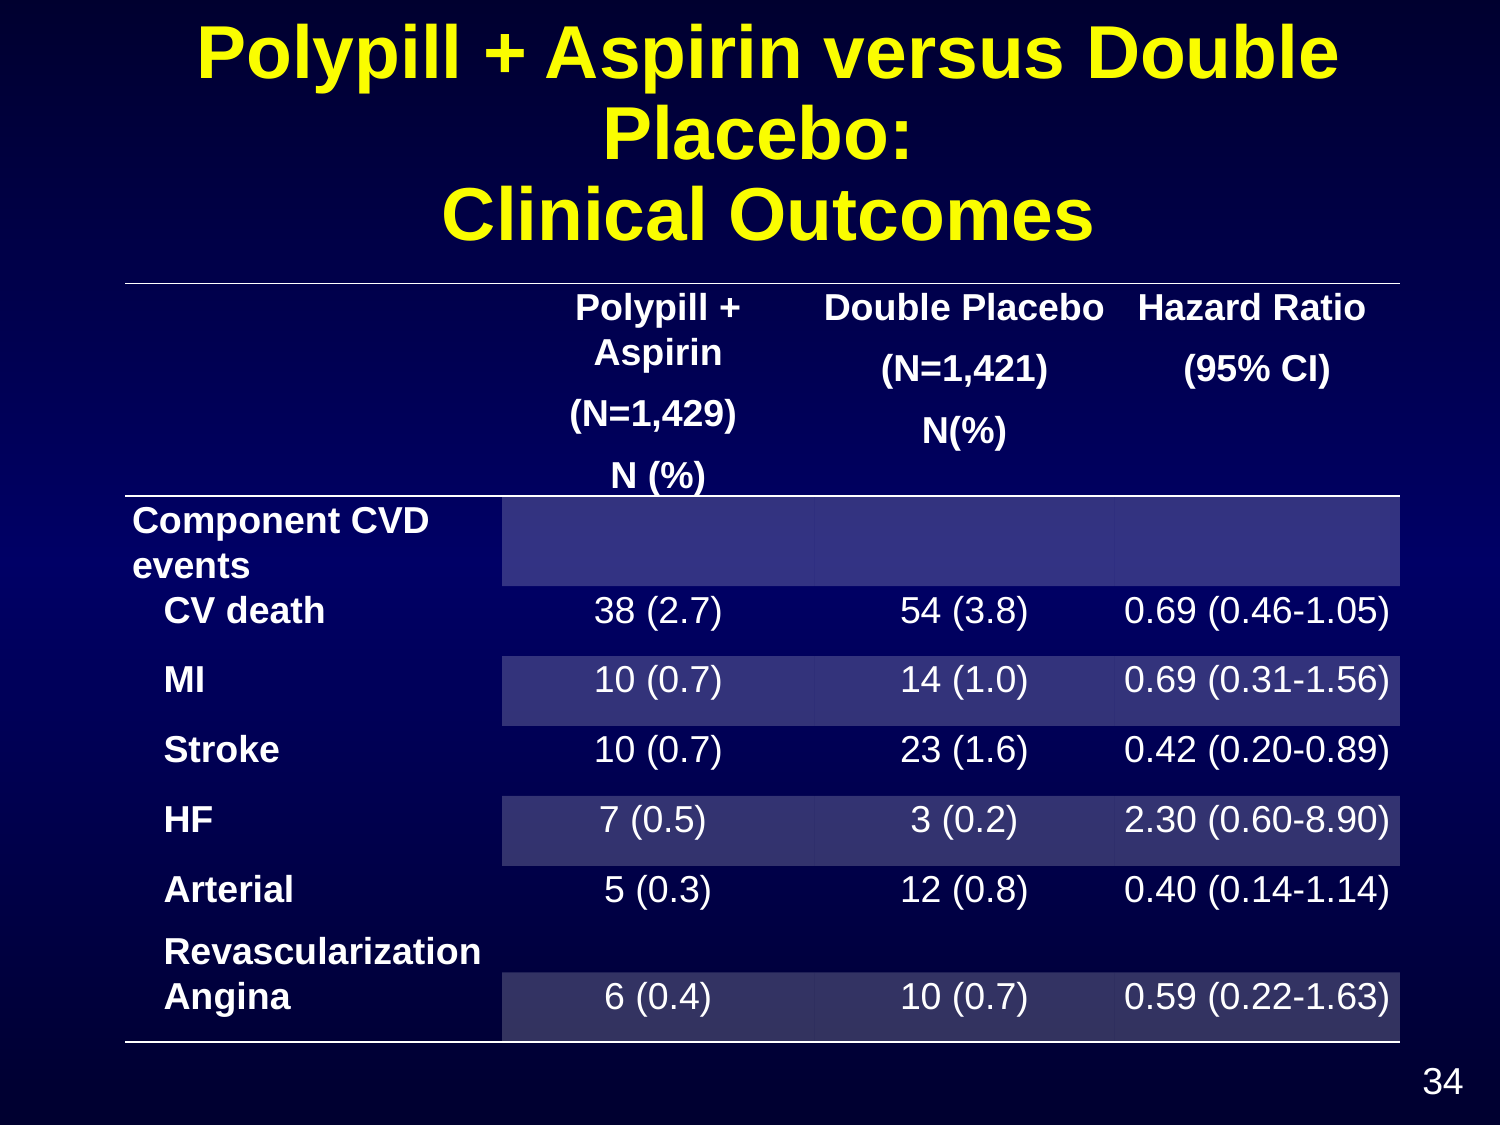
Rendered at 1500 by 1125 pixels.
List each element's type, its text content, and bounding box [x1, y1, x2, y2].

table_cell 38 (2.7) [502, 586, 815, 656]
table_cell 0.42 (0.20-0.89) [1115, 726, 1400, 796]
table_cell 14 (1.0) [815, 656, 1115, 726]
table_header [125, 284, 502, 495]
table_cell MI [125, 656, 502, 726]
table_cell Angina [125, 972, 502, 1041]
table_header Double Placebo (N=1,421) N(%) [815, 284, 1115, 495]
table_cell [1115, 497, 1400, 586]
table_cell 54 (3.8) [815, 586, 1115, 656]
table_cell 2.30 (0.60-8.90) [1115, 796, 1400, 866]
title Polypill + Aspirin versus Double Placebo: Clinical Outcomes [111, 3, 1426, 265]
table_cell 3 (0.2) [815, 796, 1115, 866]
table_cell 6 (0.4) [502, 972, 815, 1041]
table_cell Component CVD events [125, 497, 502, 586]
table_cell 5 (0.3) [502, 866, 815, 972]
table_header Hazard Ratio (95% CI) [1115, 284, 1400, 495]
table_cell CV death [125, 586, 502, 656]
table_cell 7 (0.5) [502, 796, 815, 866]
table_header Polypill + Aspirin (N=1,429) N (%) [502, 284, 815, 495]
table_cell 23 (1.6) [815, 726, 1115, 796]
table_cell [502, 497, 815, 586]
table_cell 0.40 (0.14-1.14) [1115, 866, 1400, 972]
table_cell 10 (0.7) [502, 726, 815, 796]
table_cell [815, 497, 1115, 586]
table_cell 12 (0.8) [815, 866, 1115, 972]
table_cell 10 (0.7) [502, 656, 815, 726]
table_cell HF [125, 796, 502, 866]
table_cell 10 (0.7) [815, 972, 1115, 1041]
table_cell 0.59 (0.22-1.63) [1115, 972, 1400, 1041]
table_cell 0.69 (0.46-1.05) [1115, 586, 1400, 656]
text_box 34 [1407, 1049, 1500, 1113]
table_cell 0.69 (0.31-1.56) [1115, 656, 1400, 726]
table_cell Arterial Revascularization [125, 866, 502, 972]
table_cell Stroke [125, 726, 502, 796]
